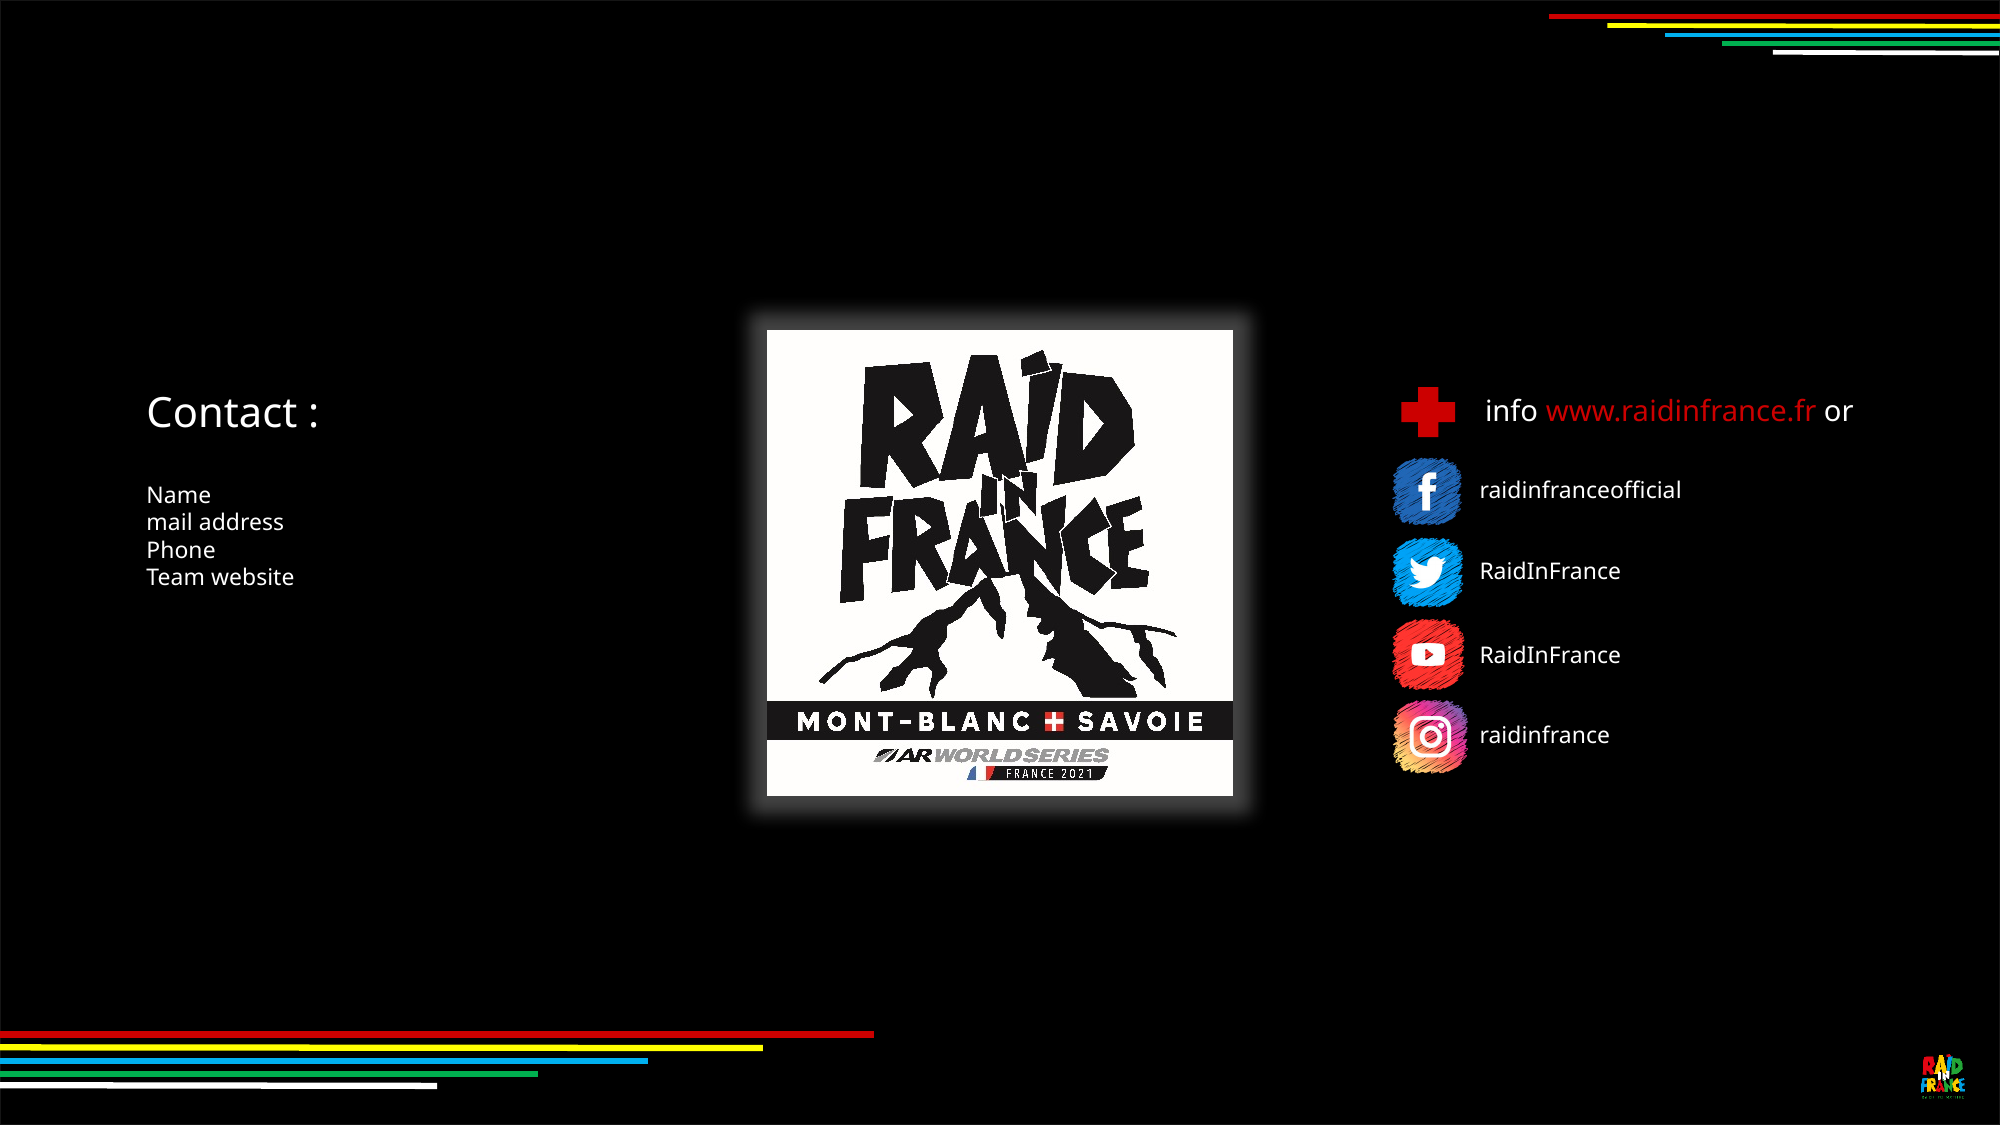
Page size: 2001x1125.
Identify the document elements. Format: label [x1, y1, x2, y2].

text_box [0, 0, 2000, 1125]
